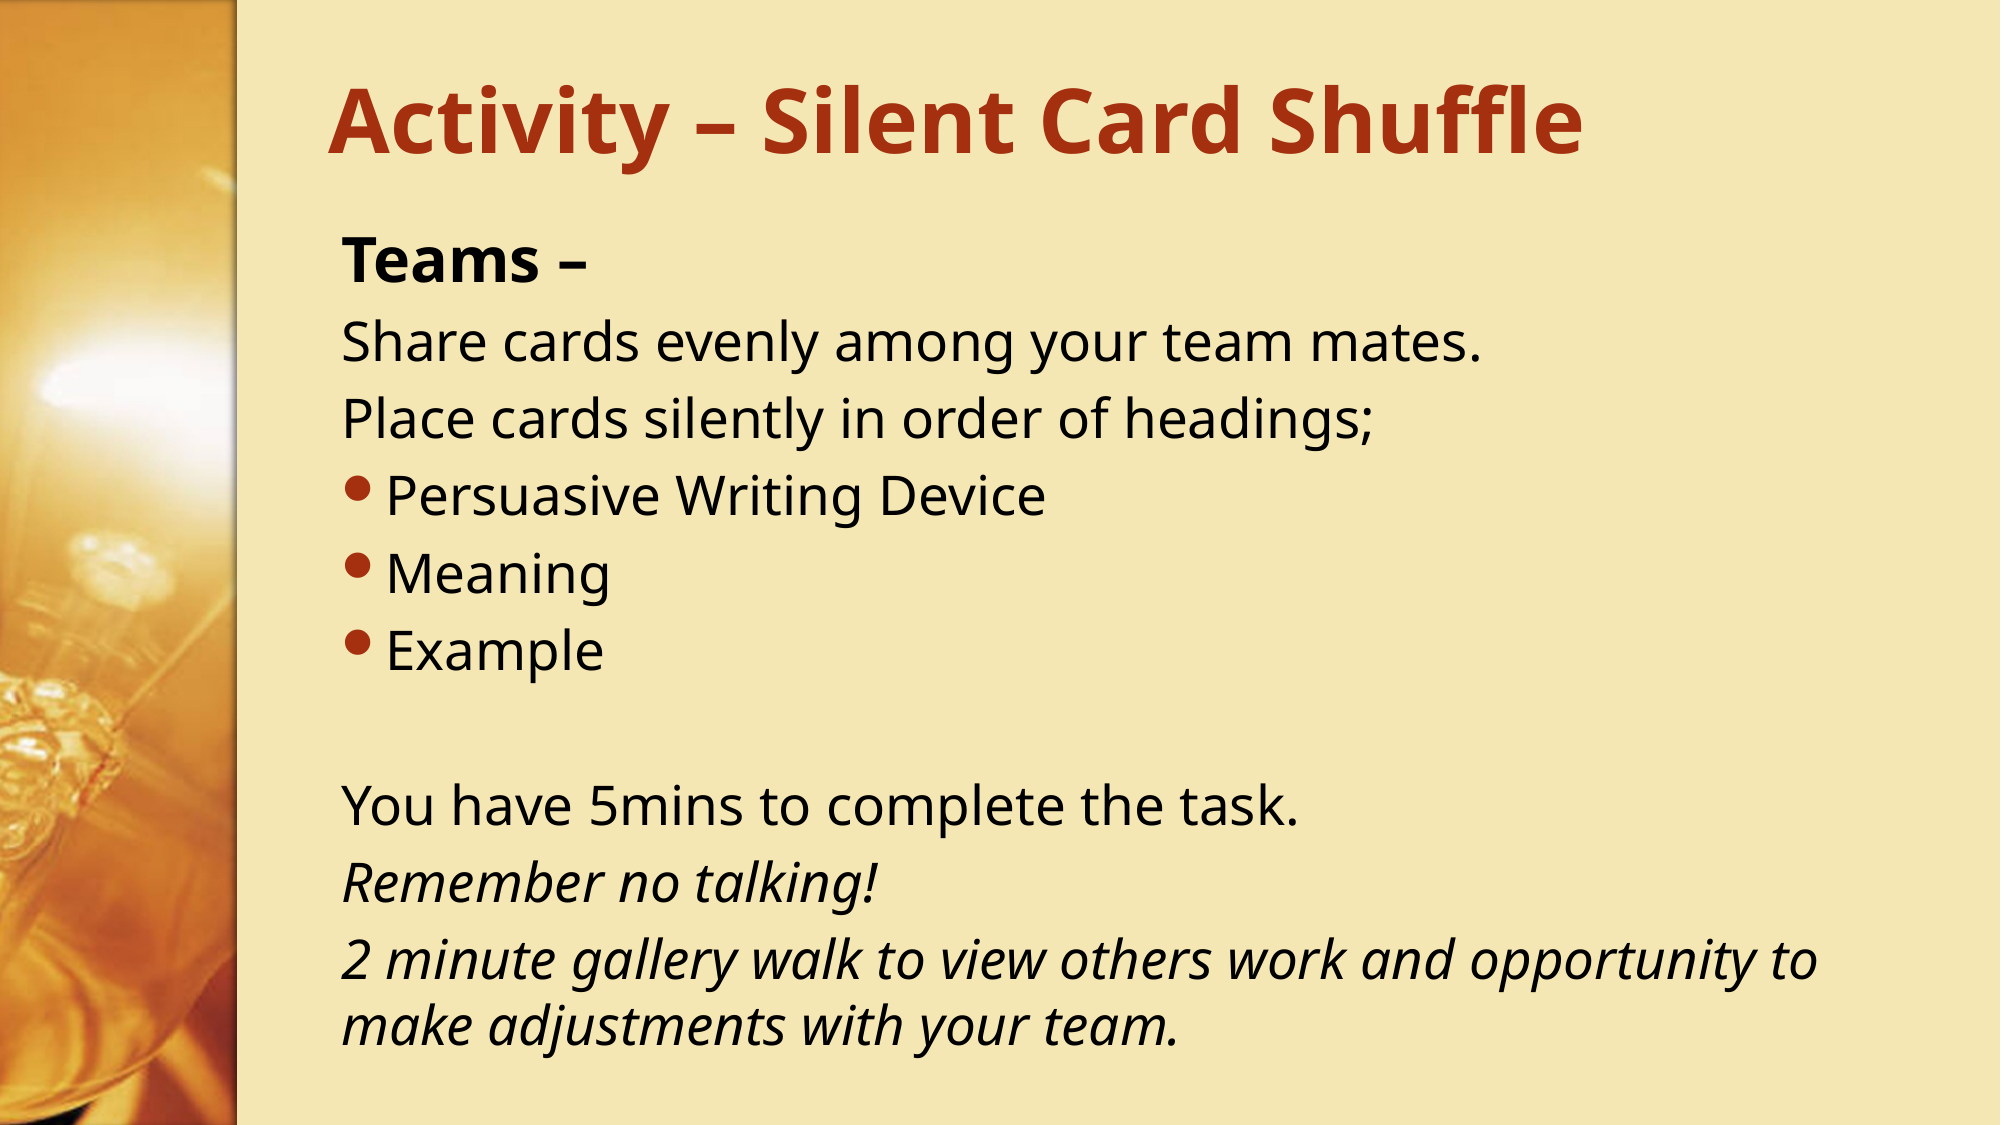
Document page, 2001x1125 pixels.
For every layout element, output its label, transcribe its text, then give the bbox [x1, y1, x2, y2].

title Activity – Silent Card Shuffle [313, 24, 1954, 212]
picture [0, 0, 237, 1125]
list Teams – Share cards evenly among your team mates. Place cards silently in order of headings; Persuasive Writing Device Meaning Example You have 5mins to complete the task. Remember no talking! 2 minute gallery walk to view others work and opportunity to make adjustments with your team. [313, 212, 1954, 1066]
